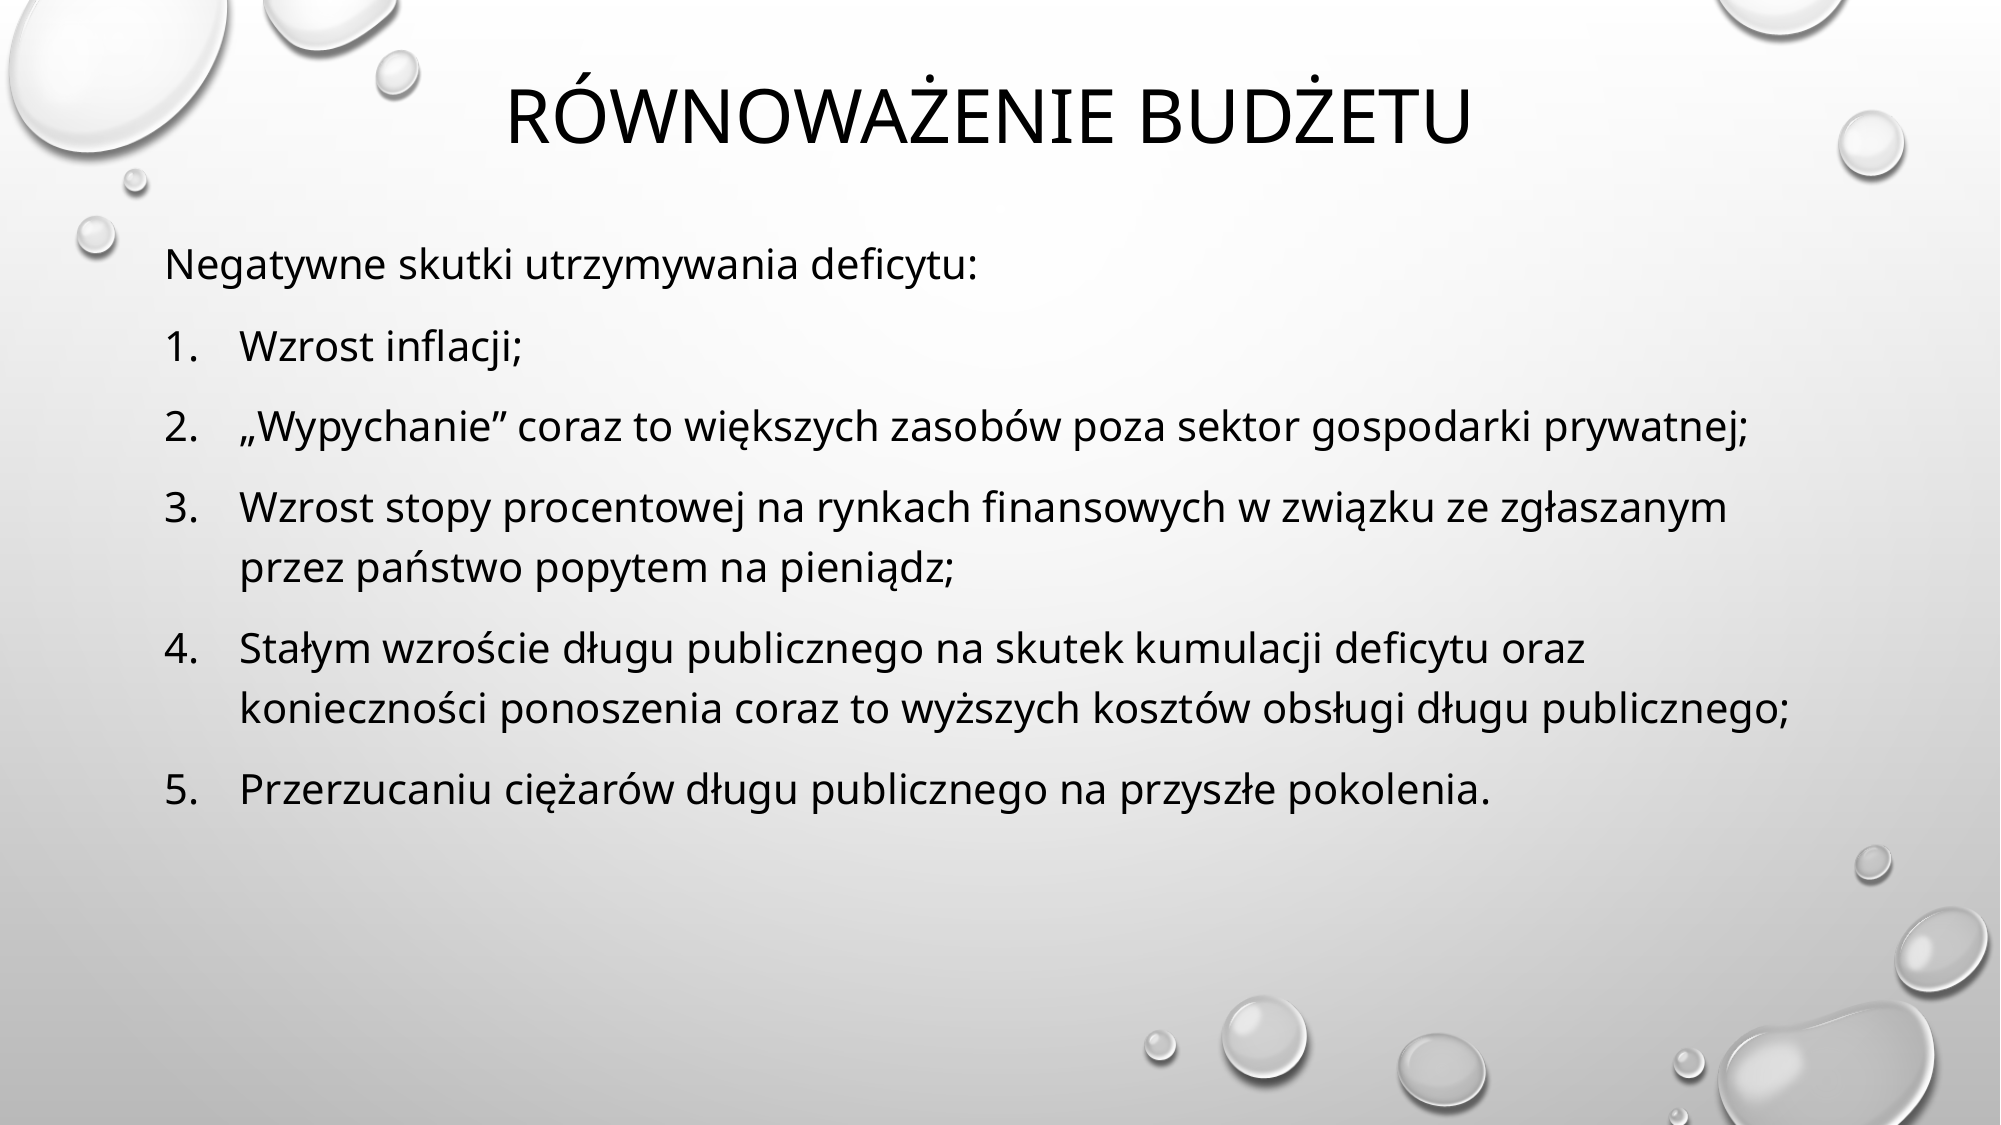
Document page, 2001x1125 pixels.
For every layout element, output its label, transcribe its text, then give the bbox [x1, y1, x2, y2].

title Równoważenie budżetu [149, 64, 1851, 175]
list Negatywne skutki utrzymywania deficytu: Wzrost inflacji; „Wypychanie” coraz to większych zasobów poza sektor gospodarki prywatnej; Wzrost stopy procentowej na rynkach finansowych w związku ze zgłaszanym przez państwo popytem na pieniądz; Stałym wzroście długu publicznego na skutek kumulacji deficytu oraz konieczności ponoszenia coraz to wyższych kosztów obsługi długu publicznego; Przerzucaniu ciężarów długu publicznego na przyszłe pokolenia. [149, 220, 1850, 950]
picture [0, 0, 2000, 1125]
